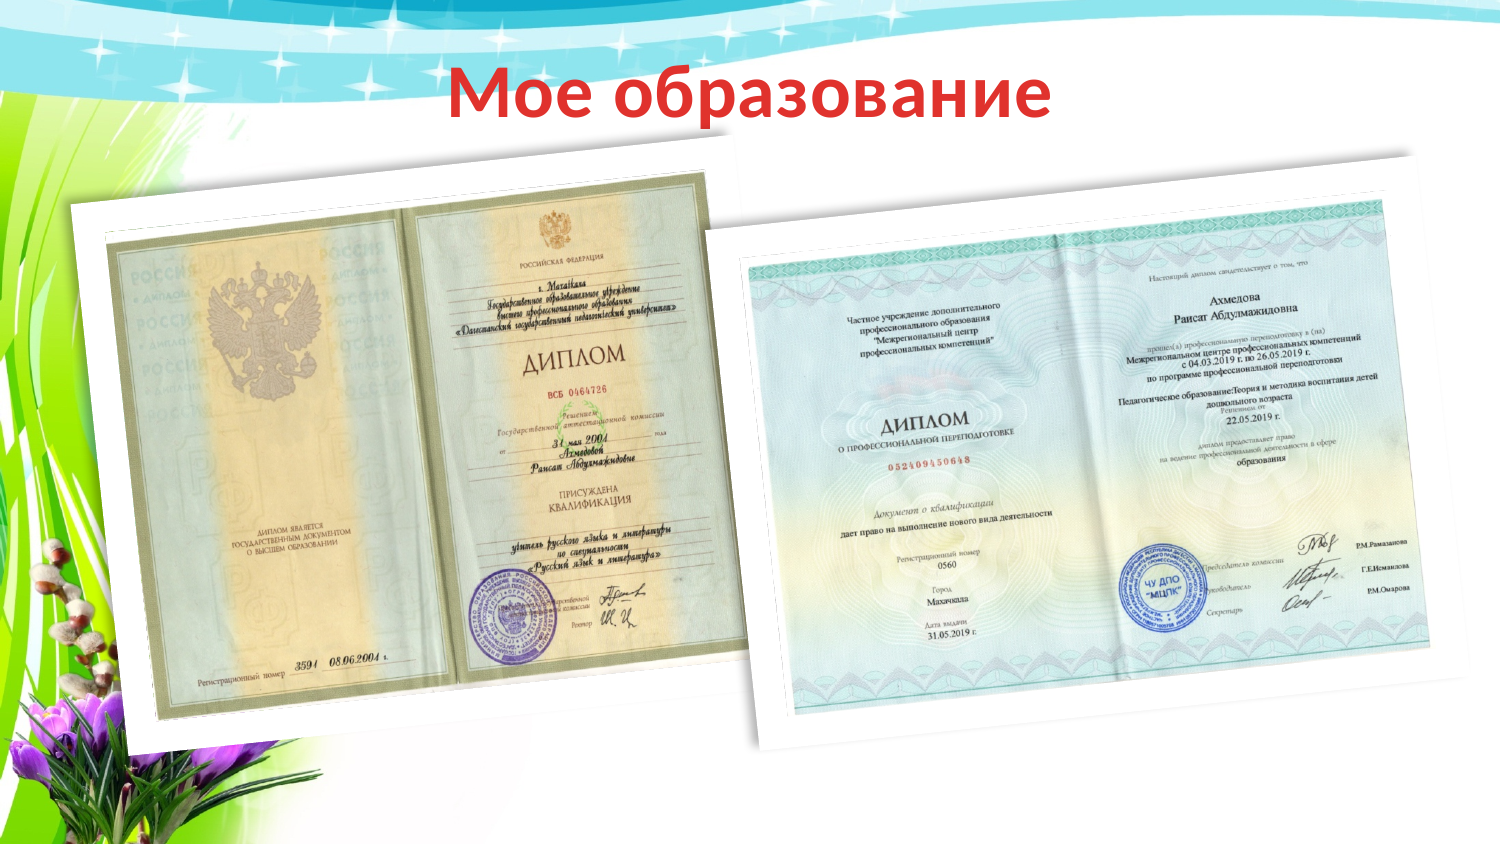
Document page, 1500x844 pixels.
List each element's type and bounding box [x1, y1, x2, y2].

picture [0, 0, 1500, 844]
list [128, 198, 733, 692]
